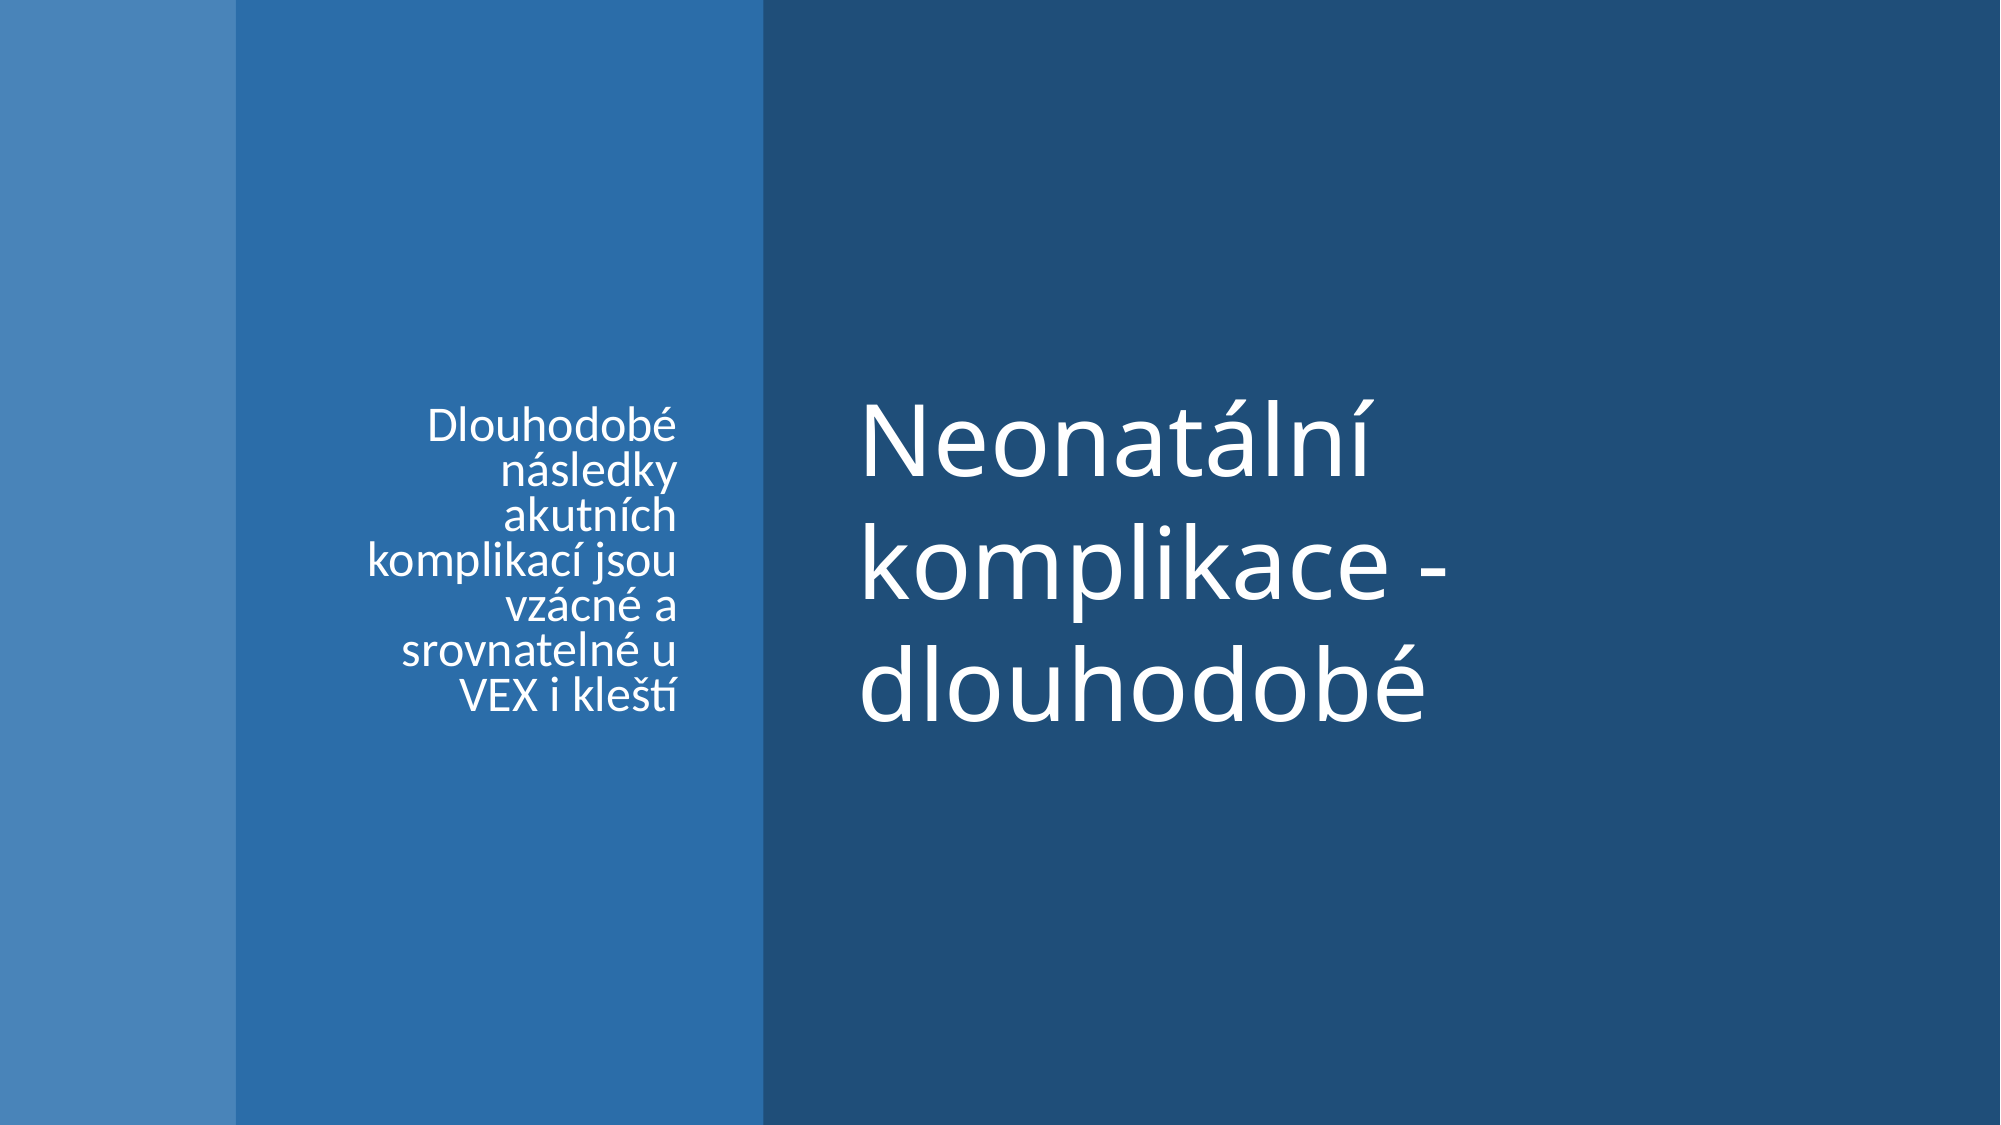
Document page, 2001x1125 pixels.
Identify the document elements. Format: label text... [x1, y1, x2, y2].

title Neonatální komplikace - dlouhodobé [843, 162, 1868, 963]
text_box [764, 0, 2000, 1125]
text_box [235, 0, 764, 1125]
text_box [0, 0, 235, 1125]
list Dlouhodobé následky akutních komplikací jsou vzácné a srovnatelné u VEX i kleští [306, 329, 694, 796]
